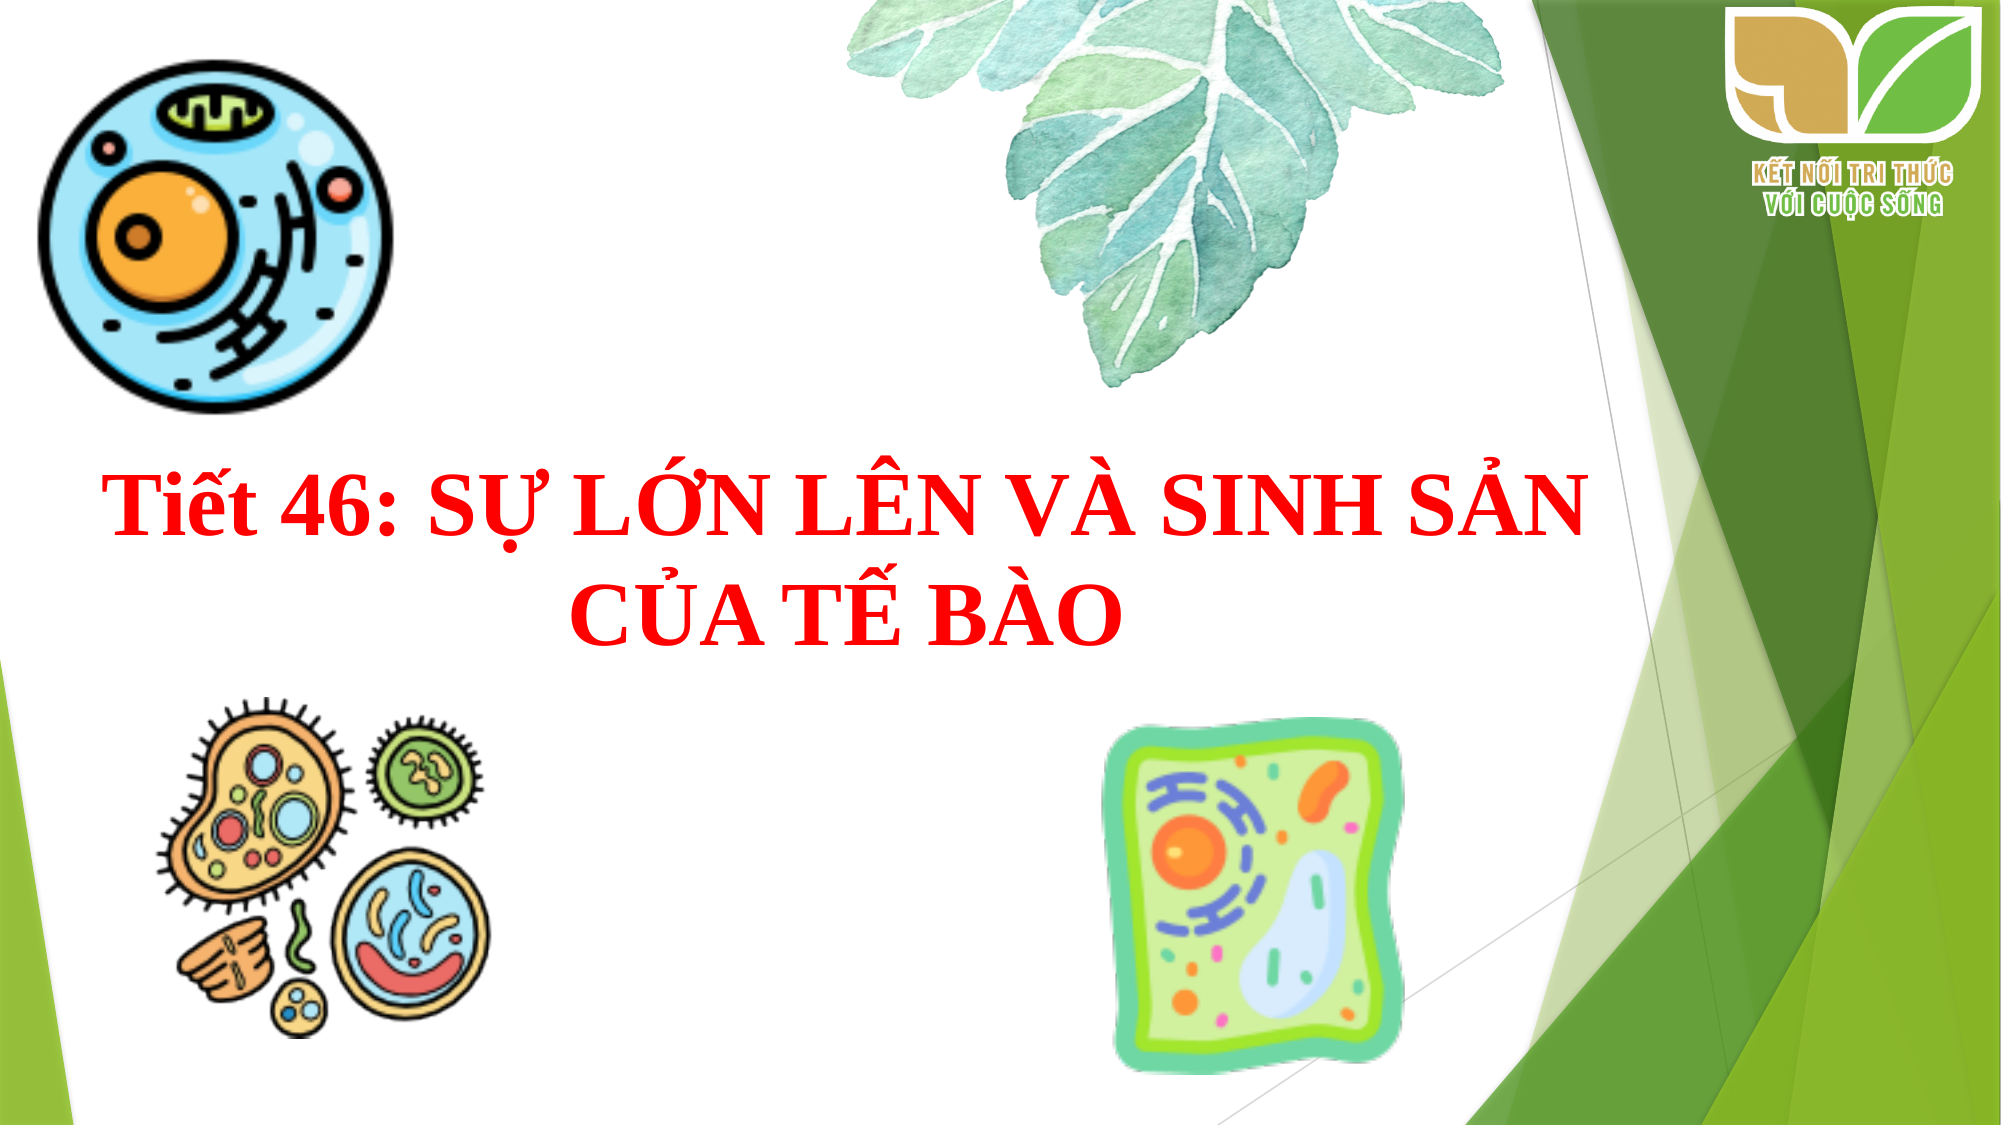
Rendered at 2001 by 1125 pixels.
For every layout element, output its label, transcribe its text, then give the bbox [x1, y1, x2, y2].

picture [1075, 716, 1434, 1075]
text_box Tiết 46: SỰ LỚN LÊN VÀ SINH SẢN CỦA TẾ BÀO [10, 438, 1684, 670]
picture [846, 0, 1506, 395]
picture [1701, 0, 2000, 263]
picture [27, 49, 406, 428]
picture [152, 696, 495, 1039]
